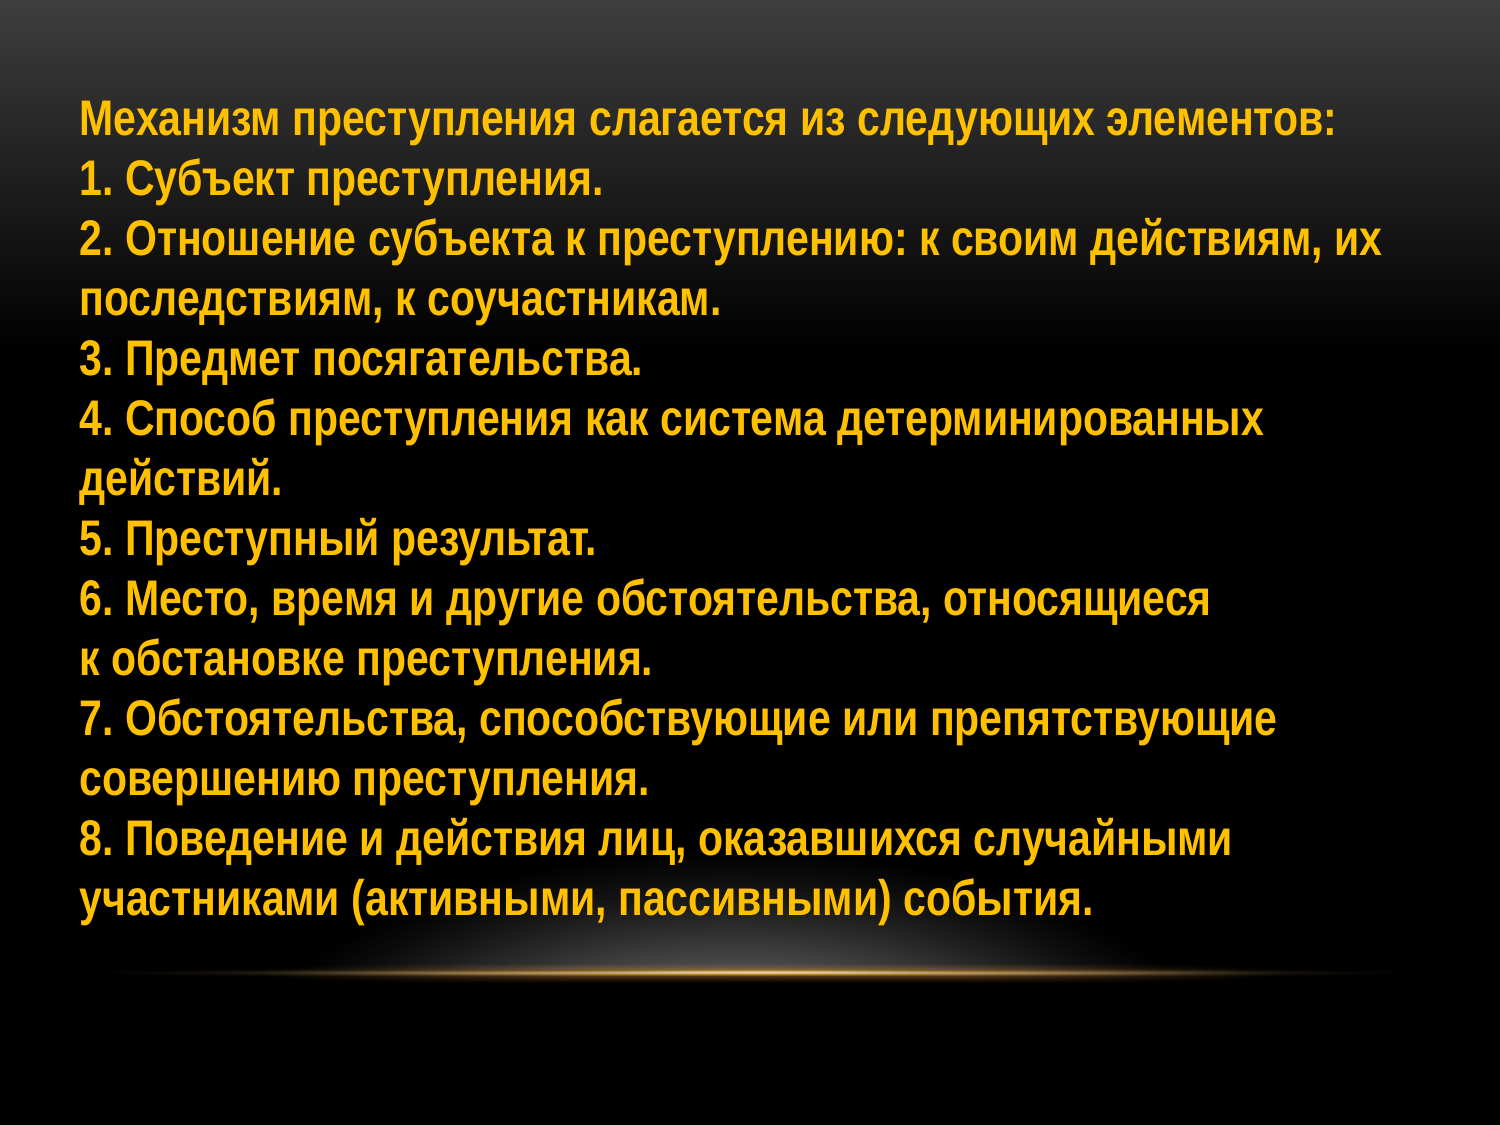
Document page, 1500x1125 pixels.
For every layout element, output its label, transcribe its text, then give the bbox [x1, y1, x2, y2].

picture [0, 0, 1500, 1125]
text_box Механизм преступления слагается из следующих элементов: 1. Субъект преступления. 2. Отношение субъекта к преступлению: к своим действиям, их последствиям, к соучастникам. 3. Предмет посягательства. 4. Способ преступления как система детерминированных действий. 5. Преступный результат. 6. Место, время и другие обстоятельства, относящиеся к обстановке преступления. 7. Обстоятельства, способствующие или препятствующие совершению преступления. 8. Поведение и действия лиц, оказавшихся случайными участниками (активными, пассивными) события. [64, 77, 1447, 933]
